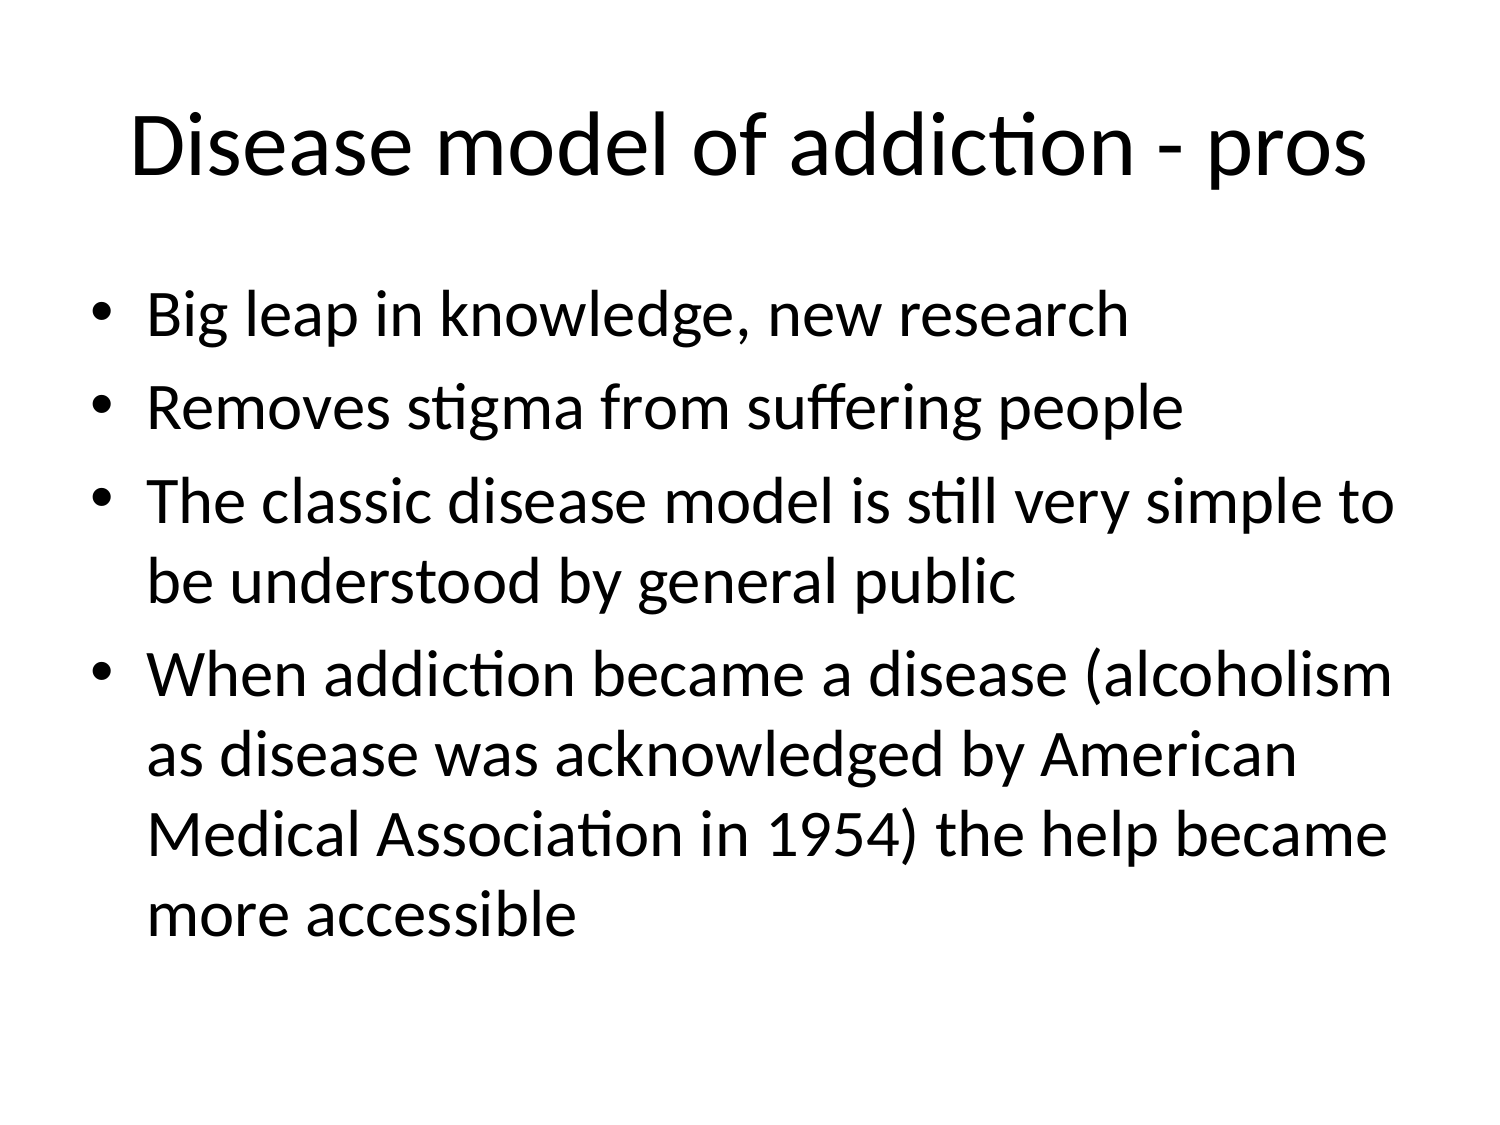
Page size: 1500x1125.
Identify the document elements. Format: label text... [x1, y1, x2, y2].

title Disease model of addiction - pros [75, 45, 1425, 233]
list Big leap in knowledge, new research Removes stigma from suffering people The classic disease model is still very simple to be understood by general public When addiction became a disease (alcoholism as disease was acknowledged by American Medical Association in 1954) the help became more accessible [75, 262, 1425, 1005]
